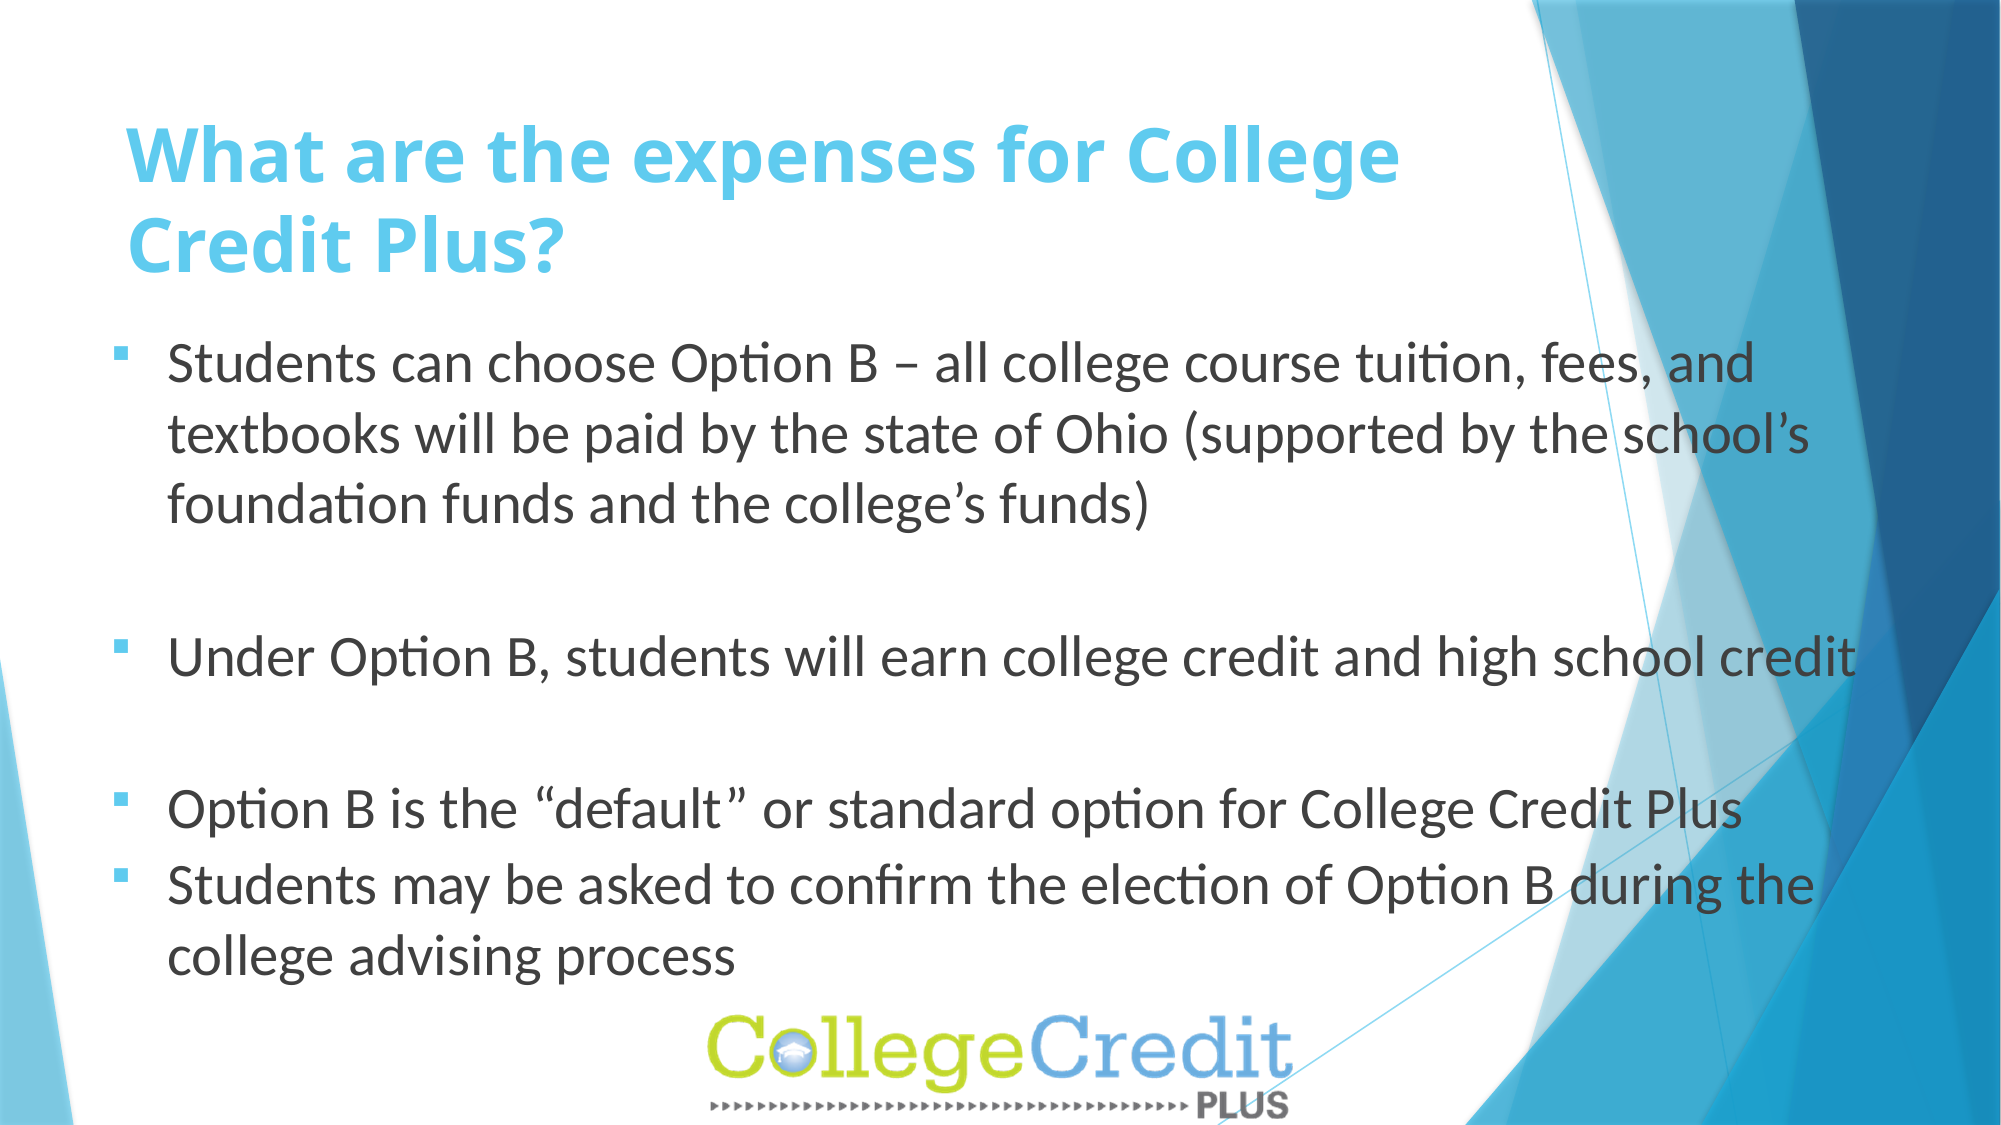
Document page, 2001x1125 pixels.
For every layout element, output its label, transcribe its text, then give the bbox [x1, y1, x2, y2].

title What are the expenses for College Credit Plus? [111, 99, 1522, 316]
picture [706, 1014, 1294, 1120]
list Students can choose Option B – all college course tuition, fees, and textbooks will be paid by the state of Ohio (supported by the school’s foundation funds and the college’s funds) Under Option B, students will earn college credit and high school credit Option B is the “default” or standard option for College Credit Plus Students may be asked to confirm the election of Option B during the college advising process [95, 316, 1905, 1002]
